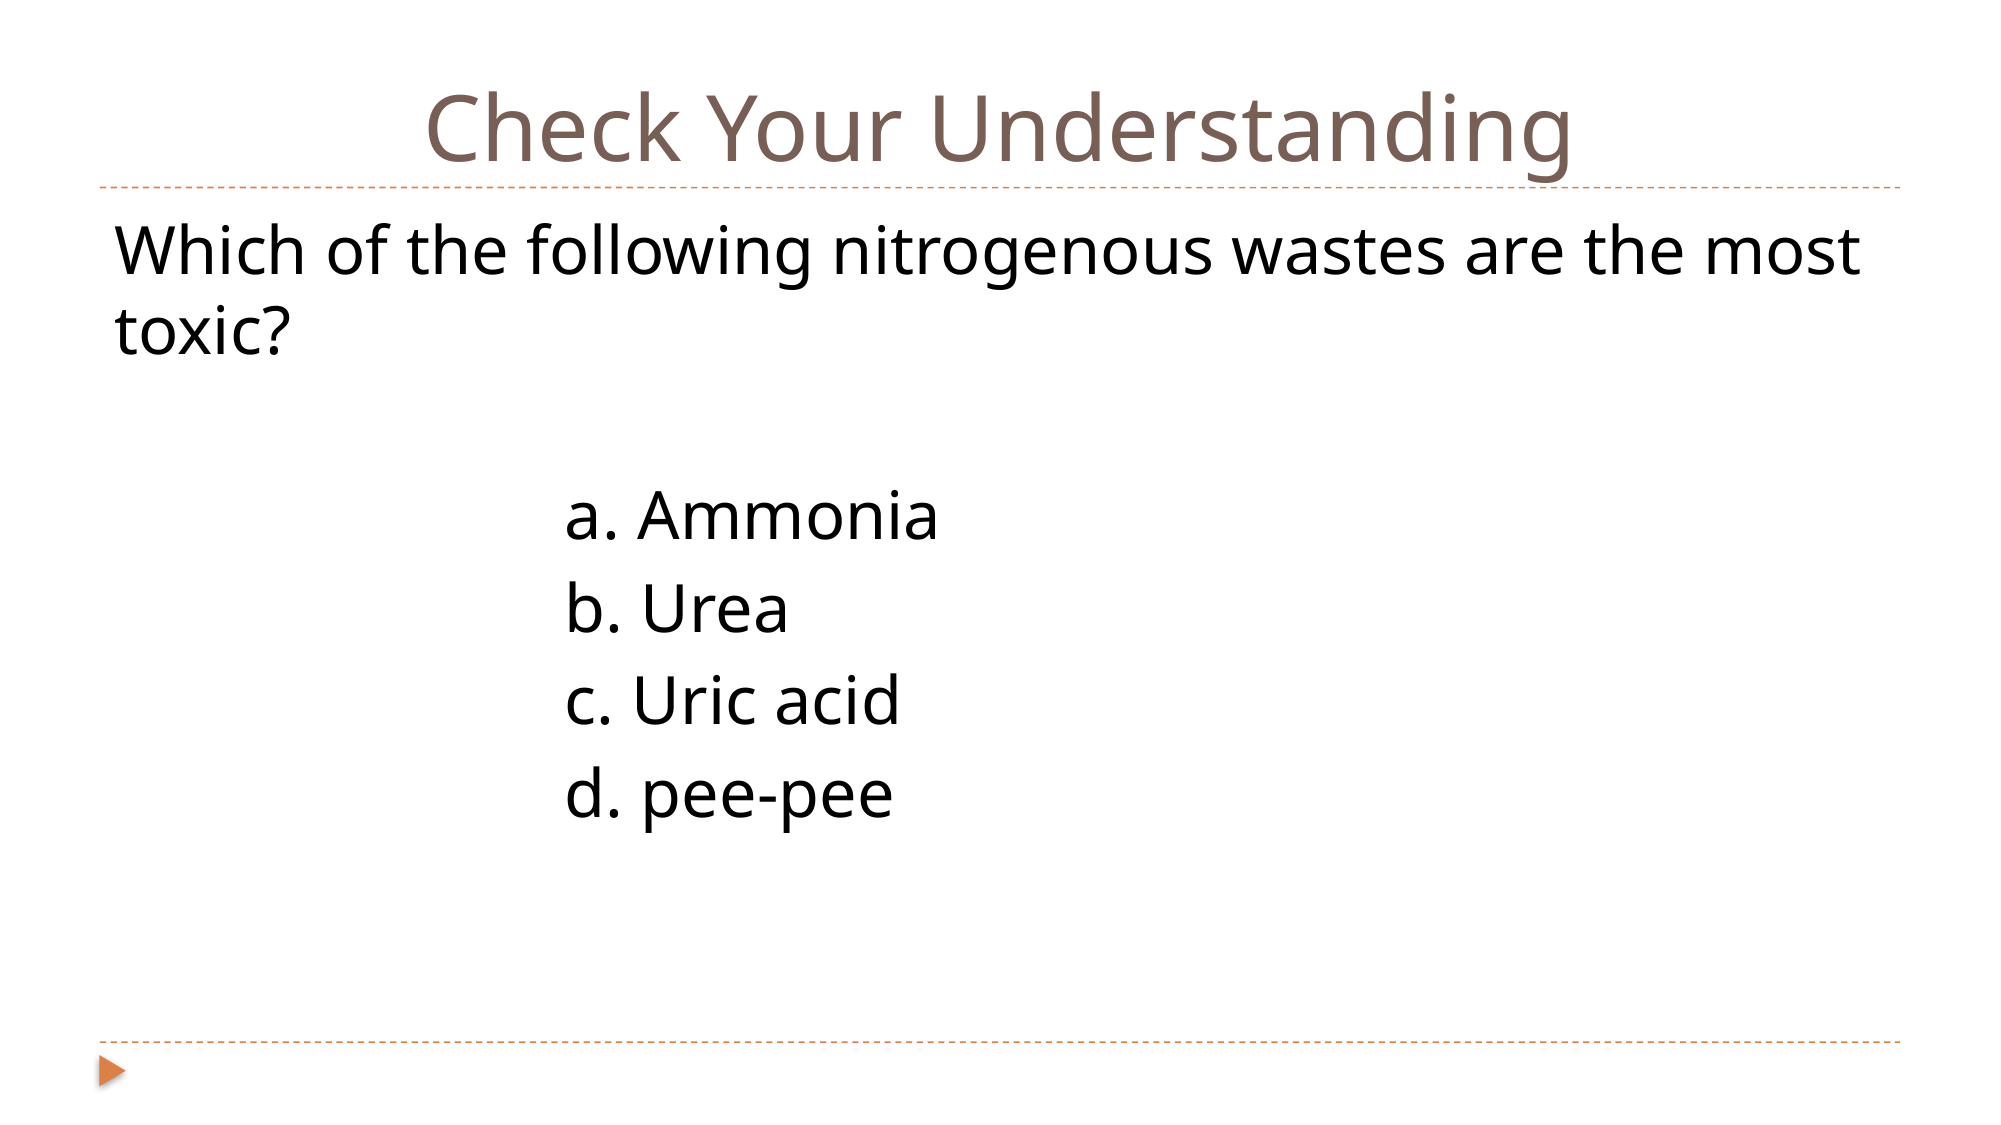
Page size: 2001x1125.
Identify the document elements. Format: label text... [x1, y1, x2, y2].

list Which of the following nitrogenous wastes are the most toxic? a. Ammonia b. Urea c. Uric acid d. pee-pee [99, 200, 1900, 1010]
title Check Your Understanding [99, 24, 1900, 188]
